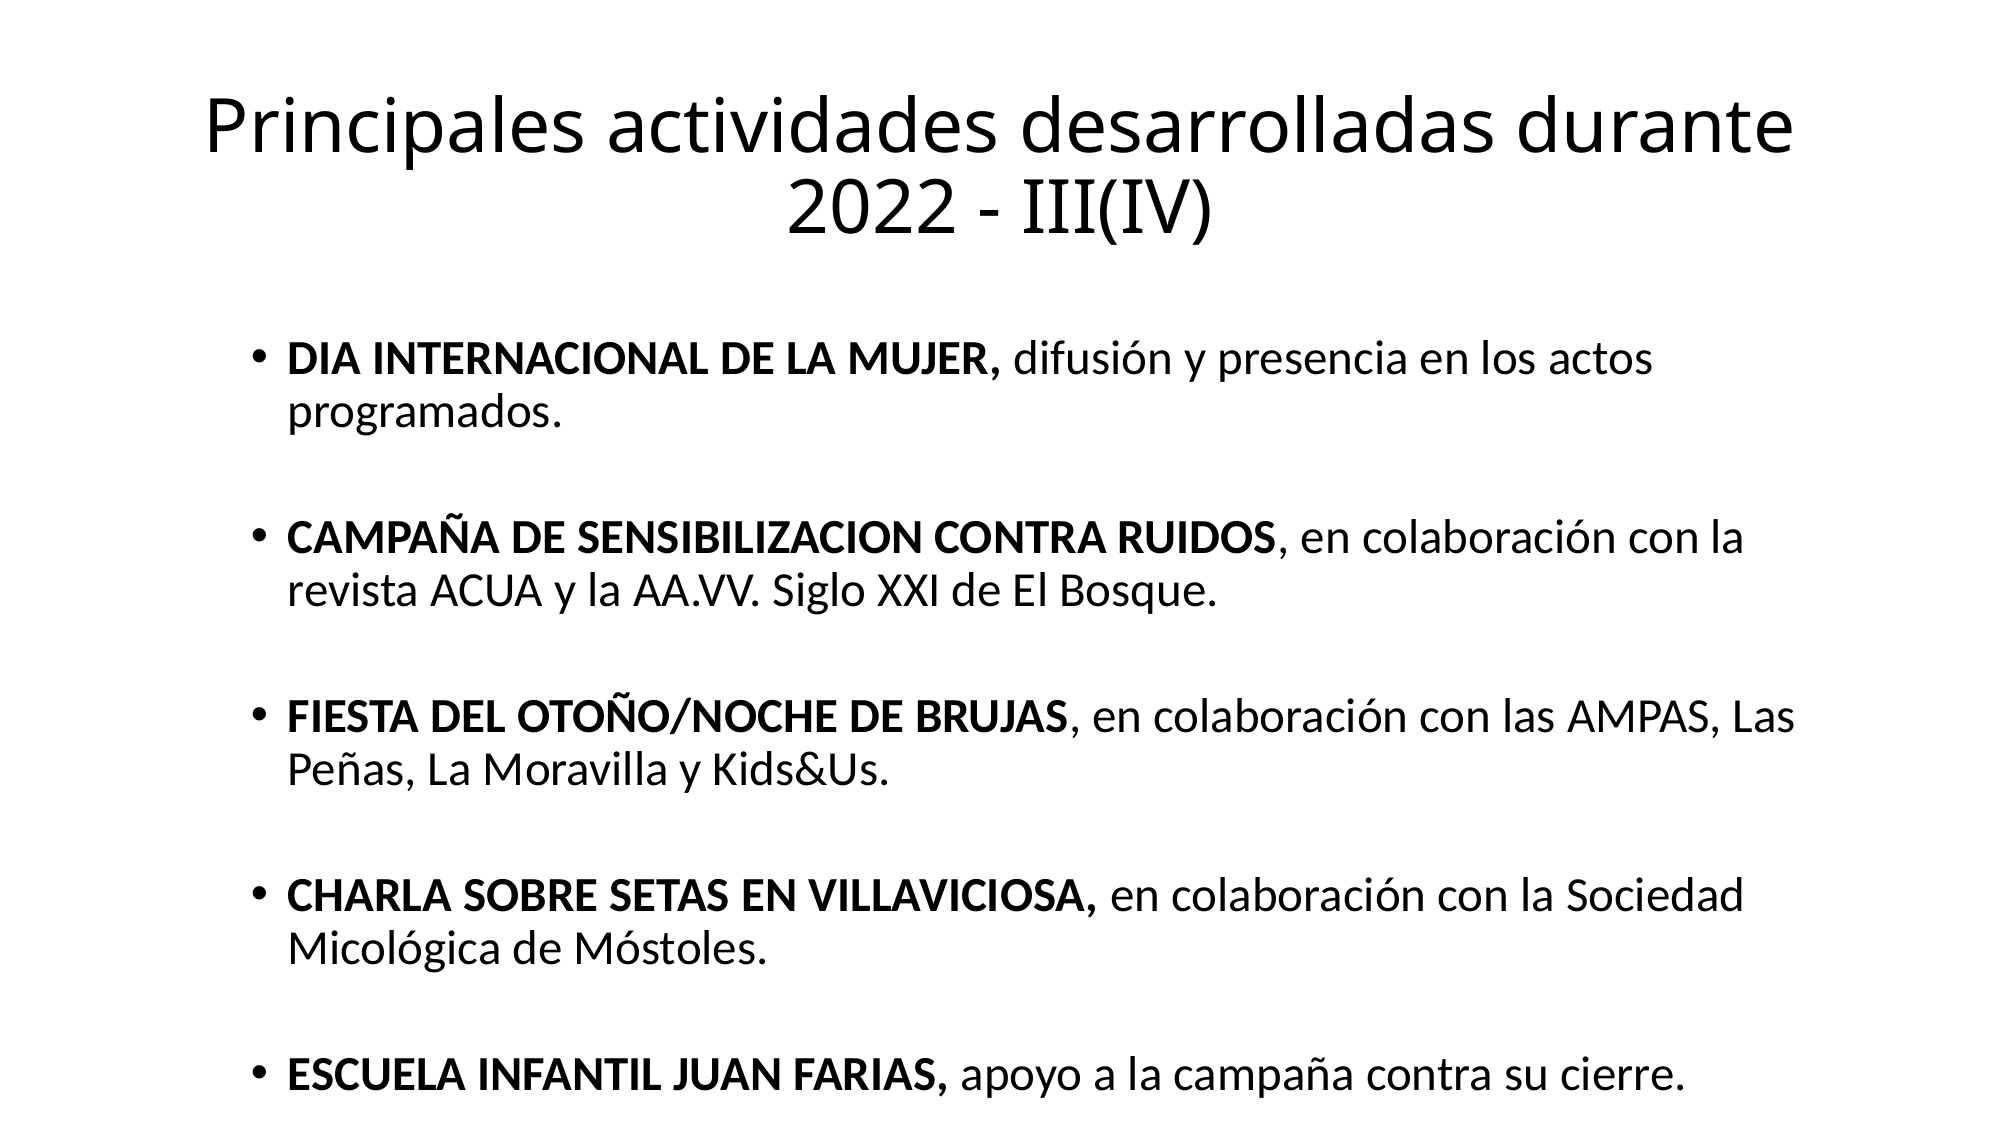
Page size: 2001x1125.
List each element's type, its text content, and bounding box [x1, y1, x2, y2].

list [137, 299, 1863, 1014]
title Principales actividades desarrolladas durante 2022 - III(IV) [137, 59, 1863, 278]
text_box DIA INTERNACIONAL DE LA MUJER, difusión y presencia en los actos programados. CAMPAÑA DE SENSIBILIZACION CONTRA RUIDOS, en colaboración con la revista ACUA y la AA.VV. Siglo XXI de El Bosque. FIESTA DEL OTOÑO/NOCHE DE BRUJAS, en colaboración con las AMPAS, Las Peñas, La Moravilla y Kids&Us. CHARLA SOBRE SETAS EN VILLAVICIOSA, en colaboración con la Sociedad Micológica de Móstoles. ESCUELA INFANTIL JUAN FARIAS, apoyo a la campaña contra su cierre. [162, 324, 1888, 1115]
